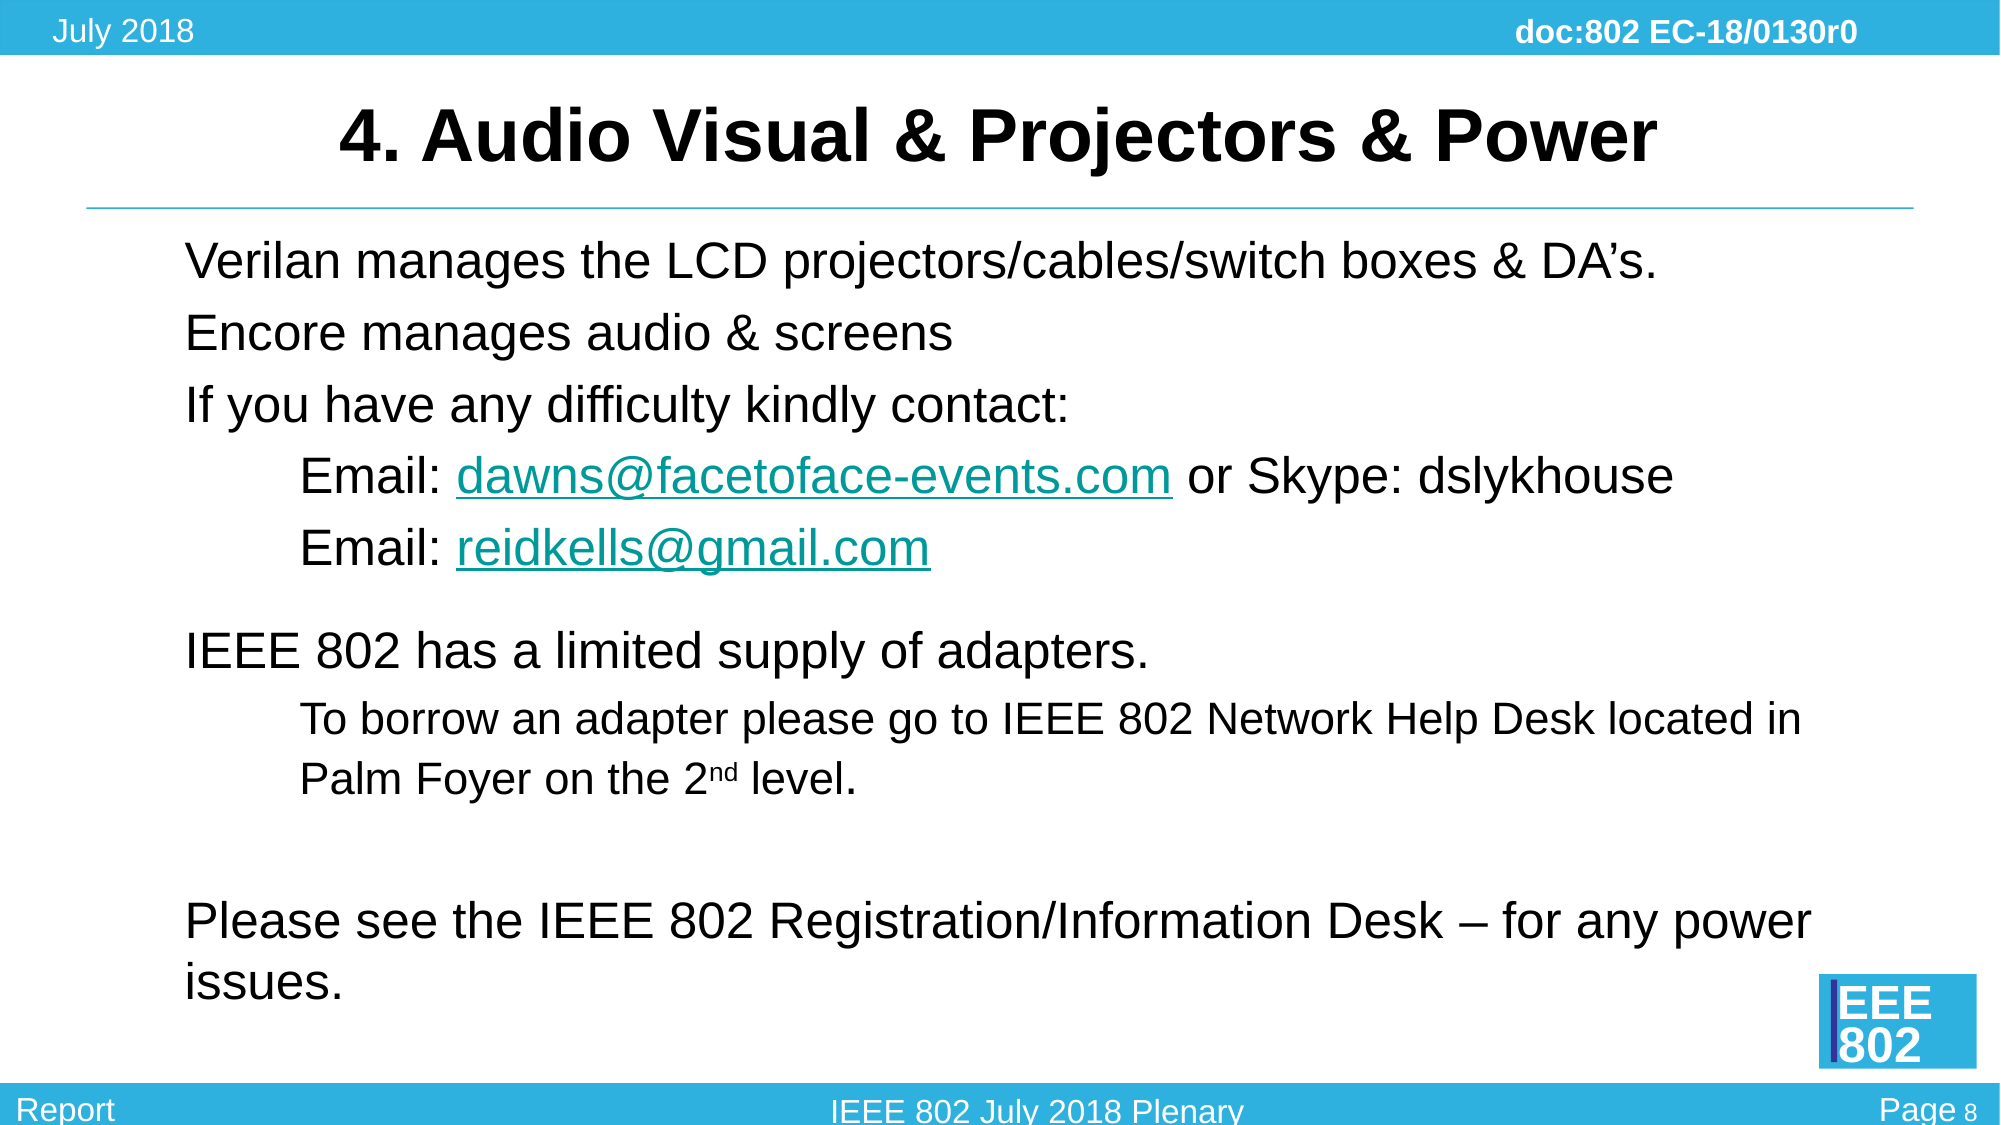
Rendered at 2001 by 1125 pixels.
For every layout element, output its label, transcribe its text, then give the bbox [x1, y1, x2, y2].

title 4. Audio Visual & Projectors & Power [99, 66, 1900, 197]
list Verilan manages the LCD projectors/cables/switch boxes & DA’s. Encore manages audio & screens If you have any difficulty kindly contact: Email: dawns@facetoface-events.com or Skype: dslykhouse Email: reidkells@gmail.com IEEE 802 has a limited supply of adapters. To borrow an adapter please go to IEEE 802 Network Help Desk located in Palm Foyer on the 2nd level. Please see the IEEE 802 Registration/Information Desk – for any power issues. [54, 220, 1855, 1025]
